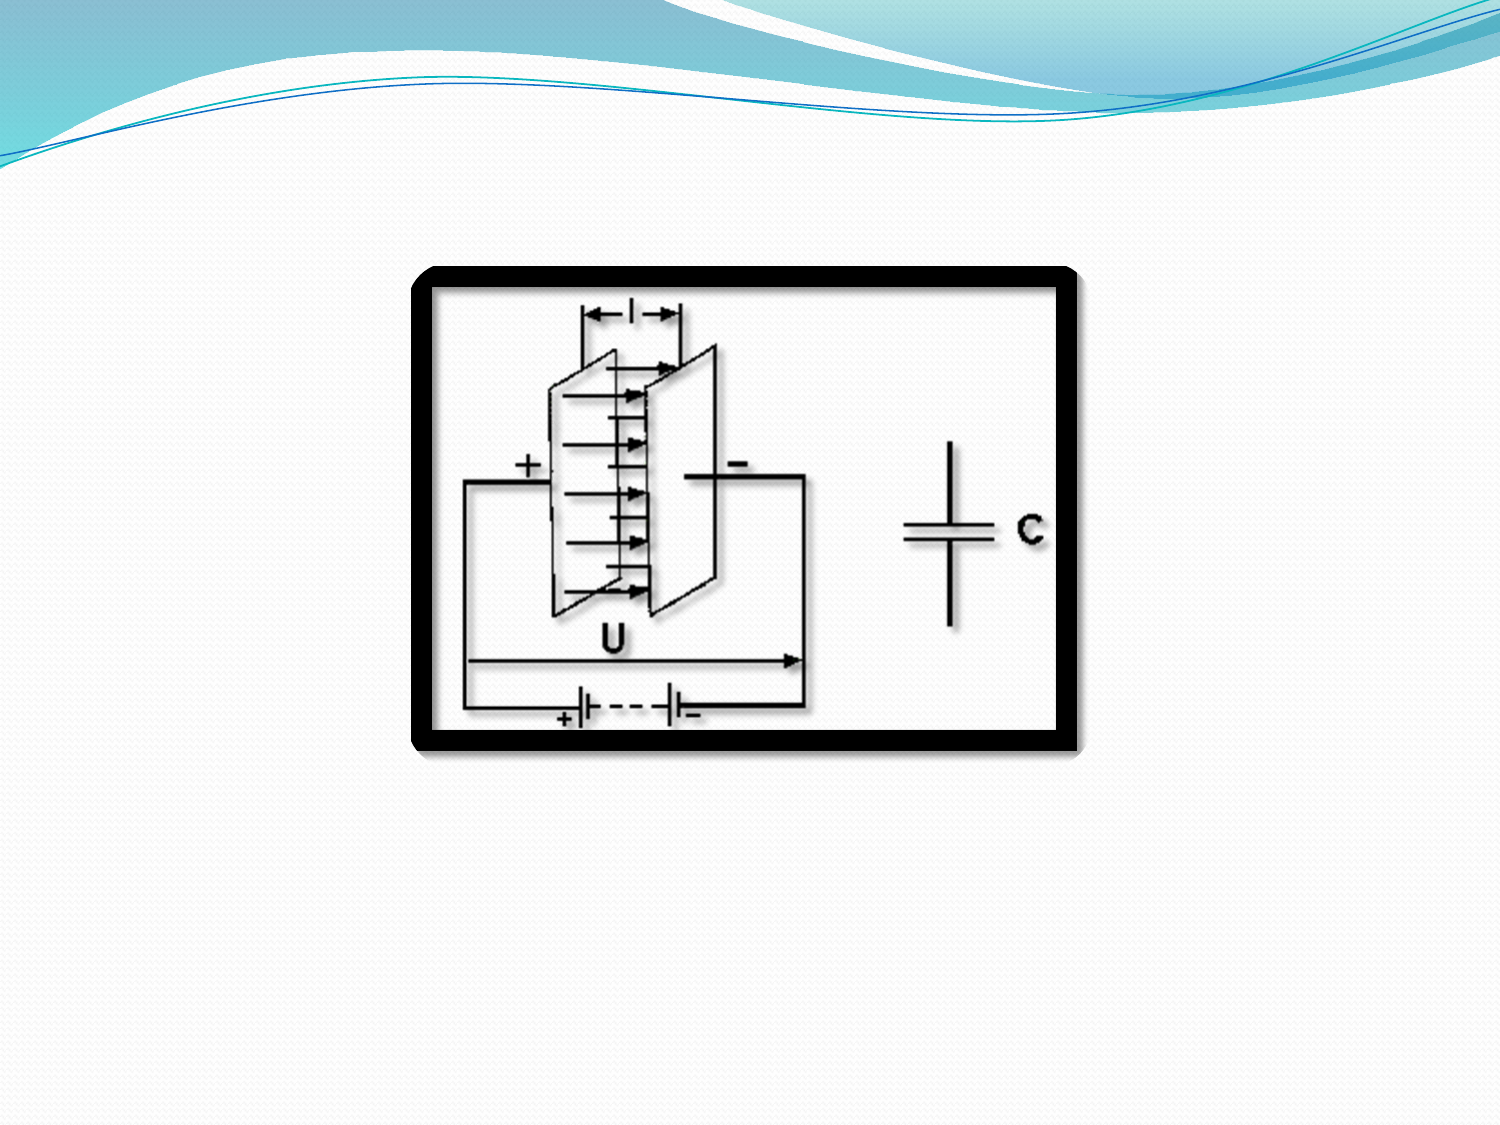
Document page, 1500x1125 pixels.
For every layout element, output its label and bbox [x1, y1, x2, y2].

picture [406, 262, 1093, 767]
